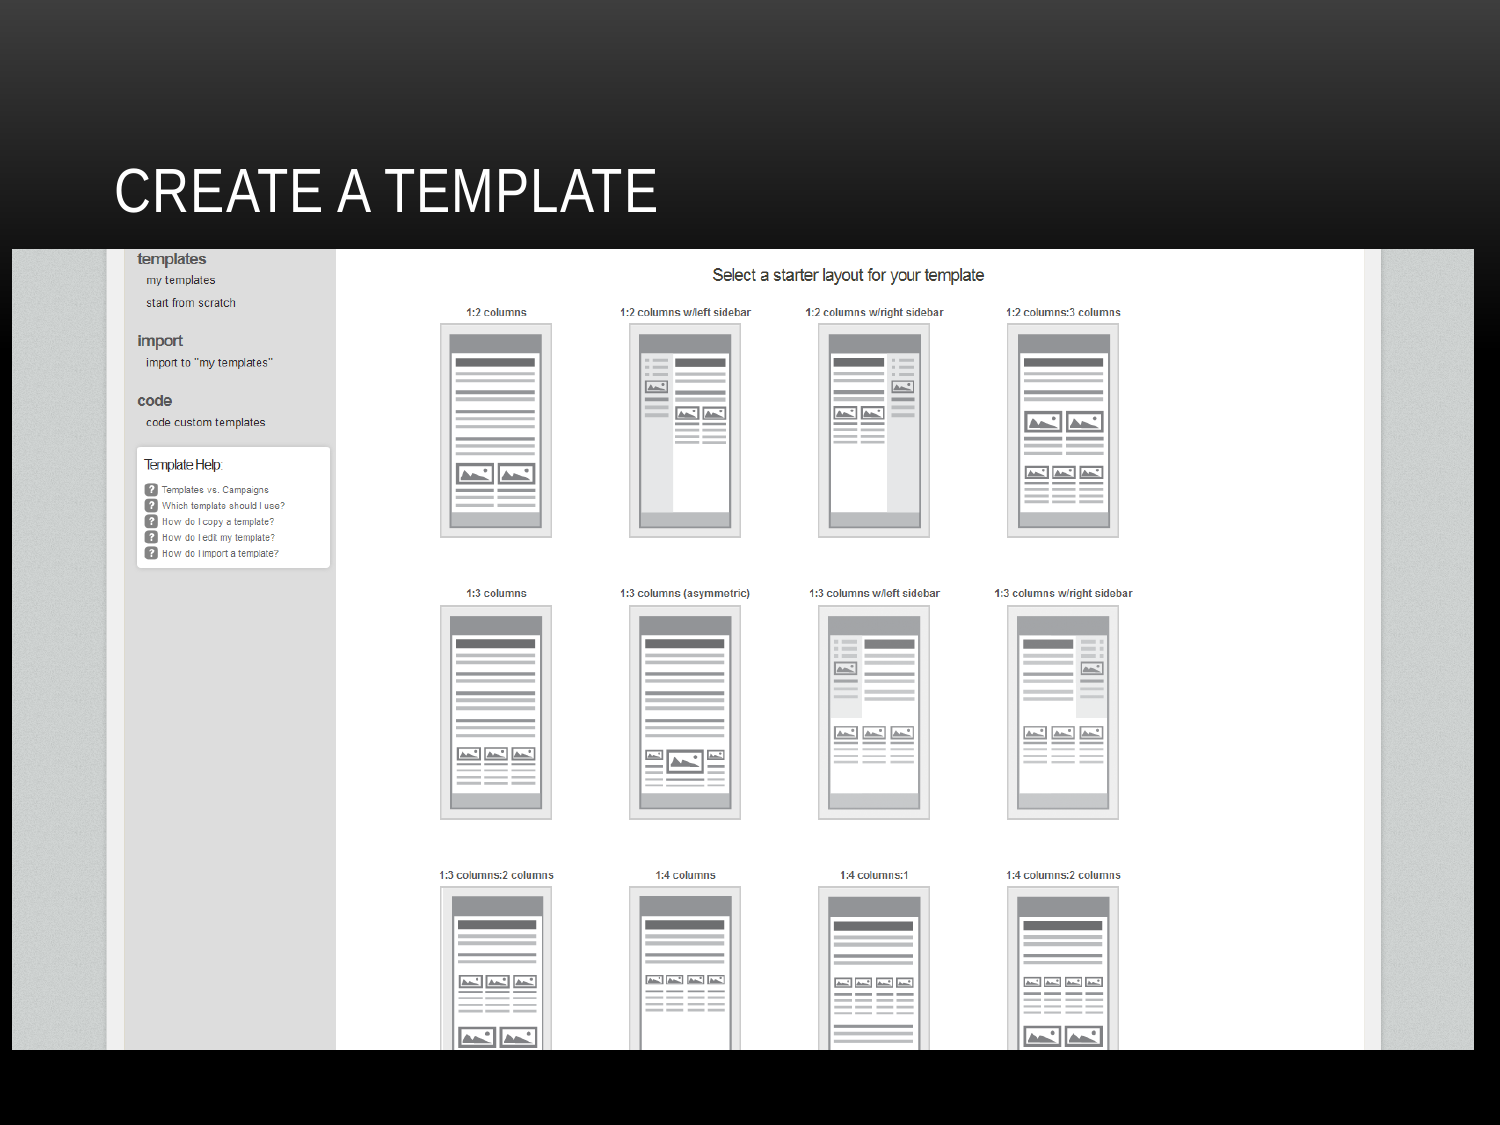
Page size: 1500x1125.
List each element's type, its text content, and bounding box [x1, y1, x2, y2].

title Create a Template [99, 45, 1400, 233]
picture [0, 0, 1500, 1125]
